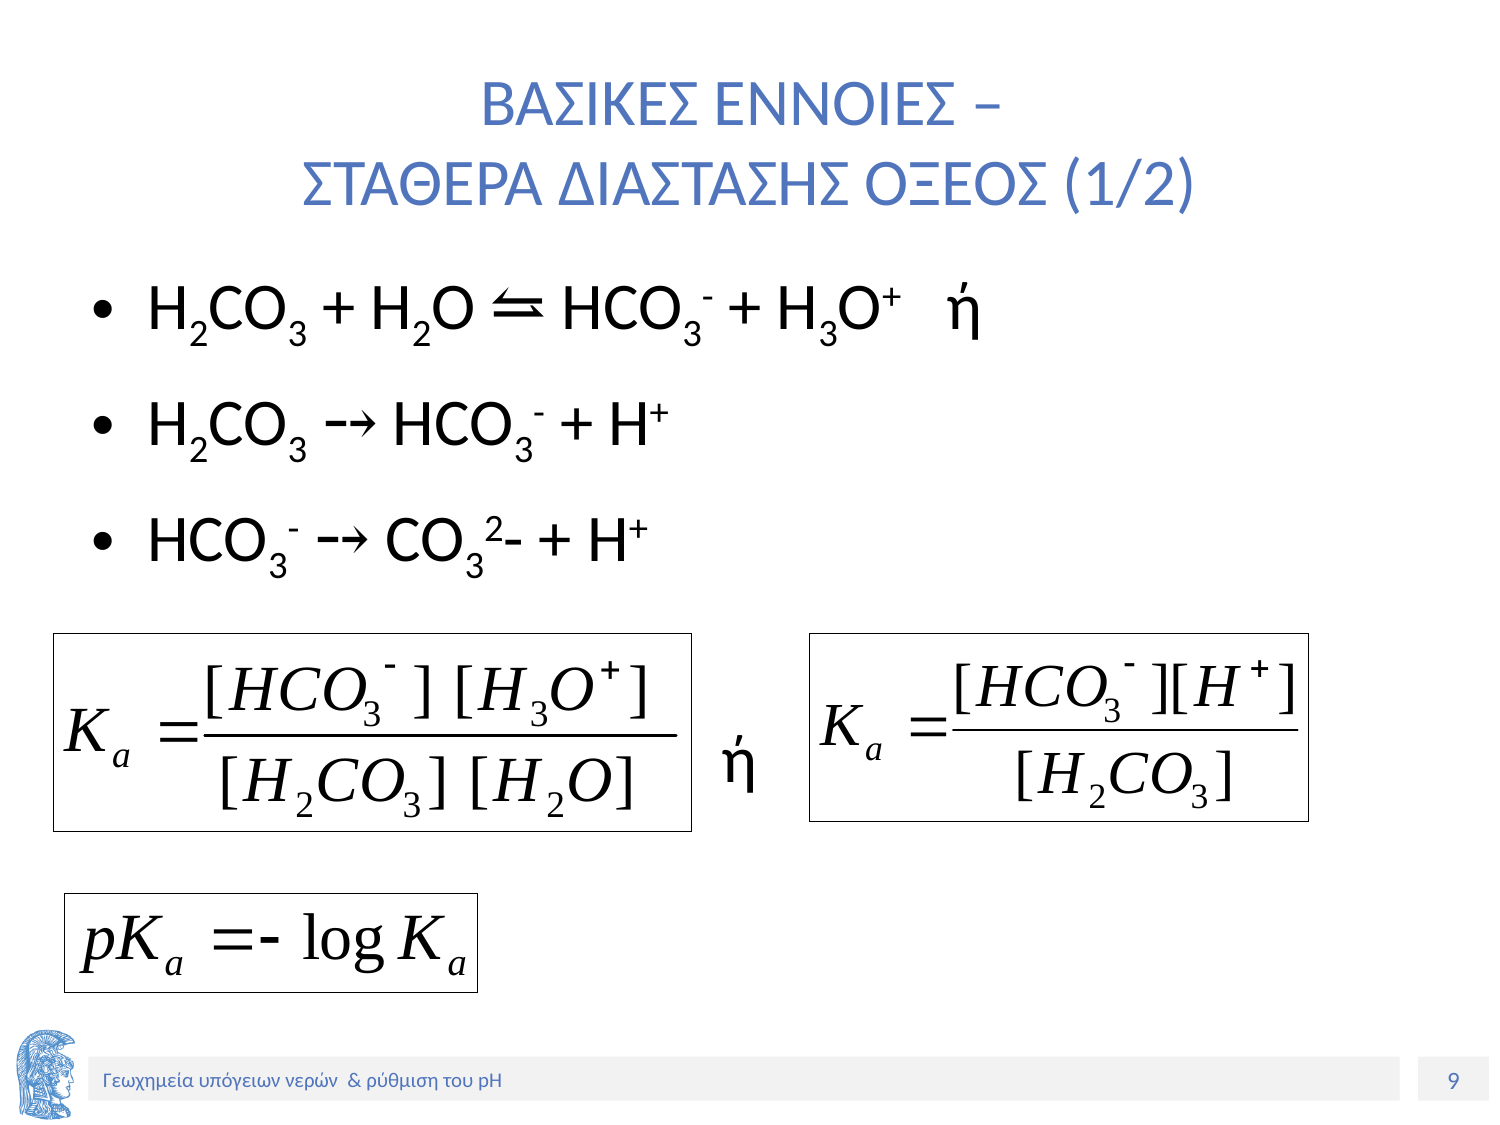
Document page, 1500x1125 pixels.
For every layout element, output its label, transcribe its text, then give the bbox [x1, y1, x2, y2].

title ΒΑΣΙΚΕΣ ΕΝΝΟΙΕΣ – ΣΤΑΘΕΡΑ ΔΙΑΣΤΑΣΗΣ ΟΞΕΟΣ (1/2) [75, 45, 1425, 233]
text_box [64, 892, 478, 993]
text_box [808, 633, 1309, 823]
picture [9, 1026, 81, 1120]
list H2CO3 + H2O ⥦ HCO3- + H3O+ ή H2CO3 ⤍ HCO3- + H+ HCO3- ⤍ CO32- + H+ ή [76, 255, 1427, 998]
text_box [52, 632, 692, 832]
